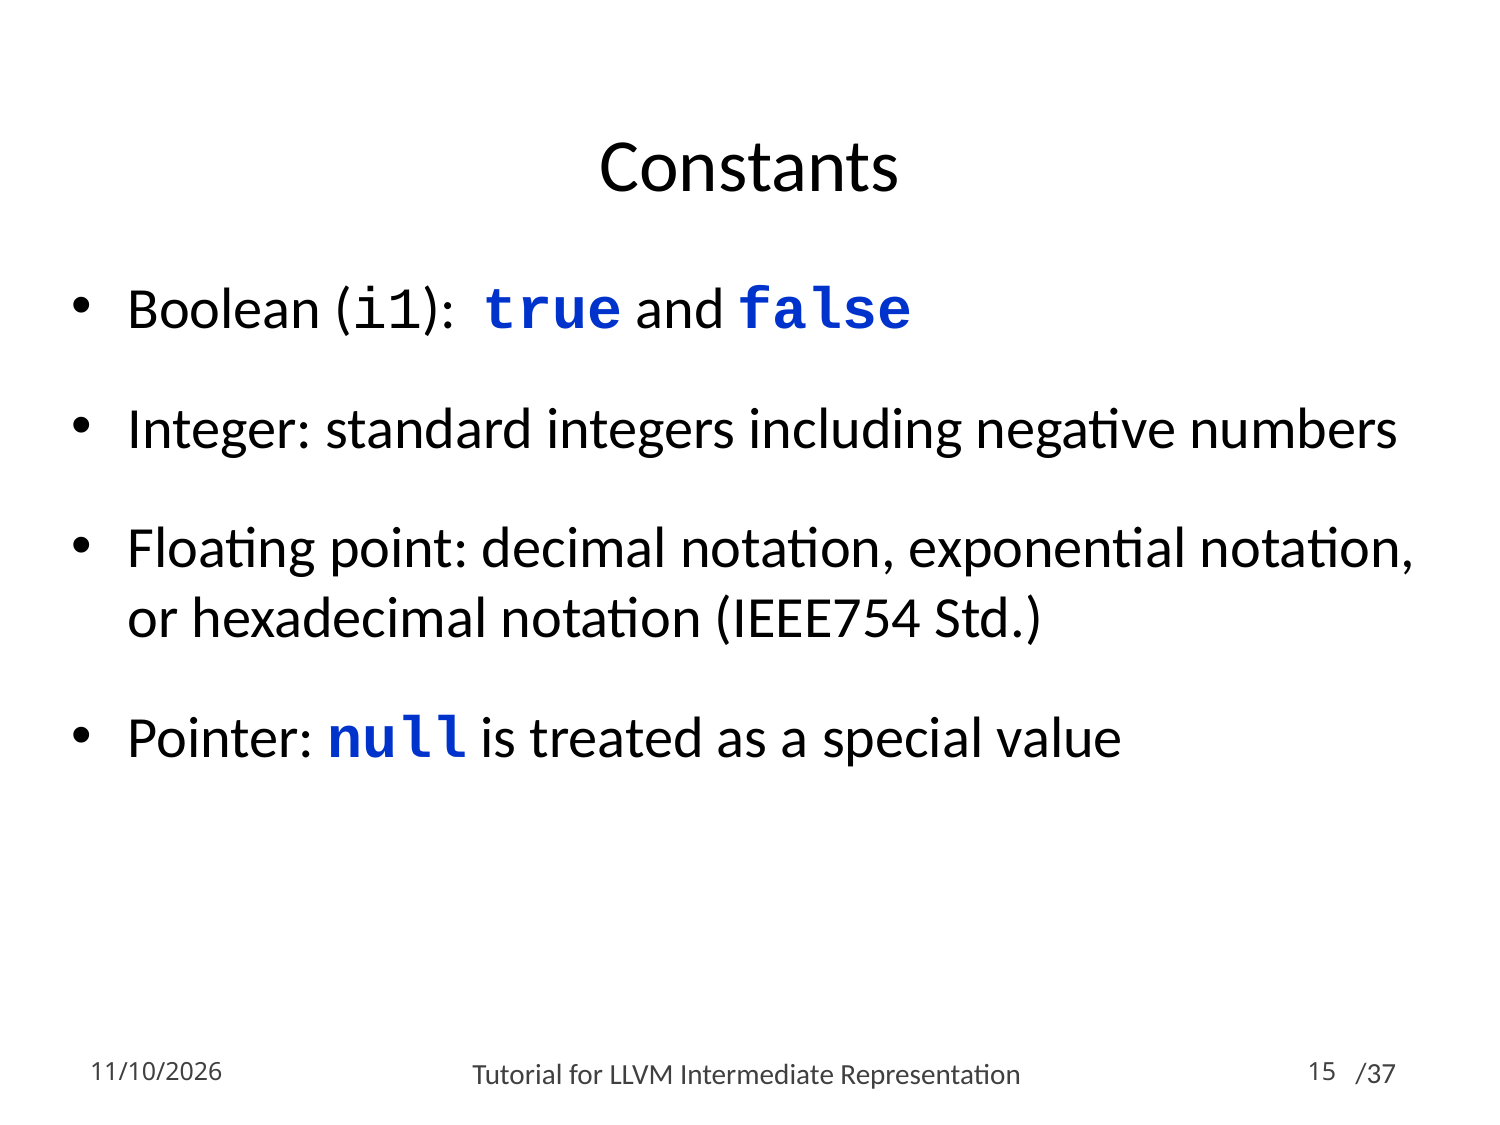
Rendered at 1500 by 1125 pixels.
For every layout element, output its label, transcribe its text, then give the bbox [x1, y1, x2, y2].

title Constants [75, 67, 1425, 256]
slide_number 15 [1281, 1042, 1352, 1103]
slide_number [75, 1042, 240, 1103]
footer Tutorial for LLVM Intermediate Representation [240, 1042, 1260, 1103]
list Boolean (i1): true and false Integer: standard integers including negative numbers Floating point: decimal notation, exponential notation, or hexadecimal notation (IEEE754 Std.) Pointer: null is treated as a special value [56, 262, 1440, 1005]
